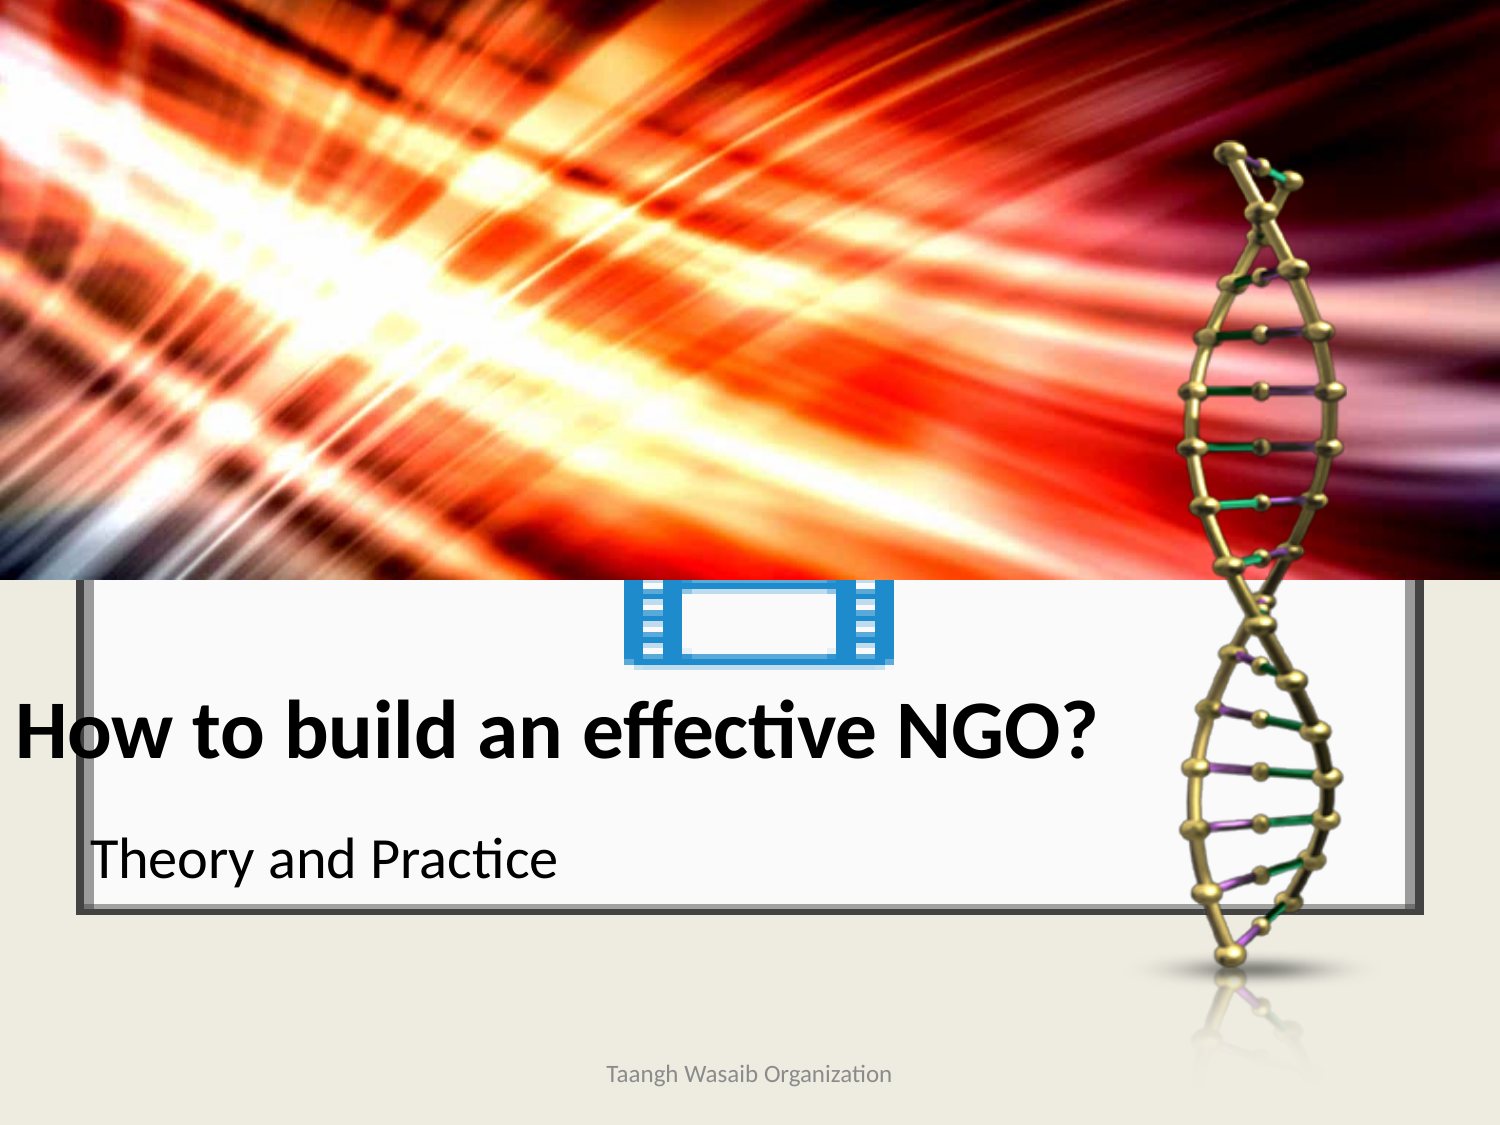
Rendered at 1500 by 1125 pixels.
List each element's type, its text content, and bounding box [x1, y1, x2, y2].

picture [0, 0, 1500, 1088]
subtitle Theory and Practice [75, 812, 1138, 1025]
footer Taangh Wasaib Organization [512, 1042, 988, 1103]
title How to build an effective NGO? [0, 637, 1138, 813]
